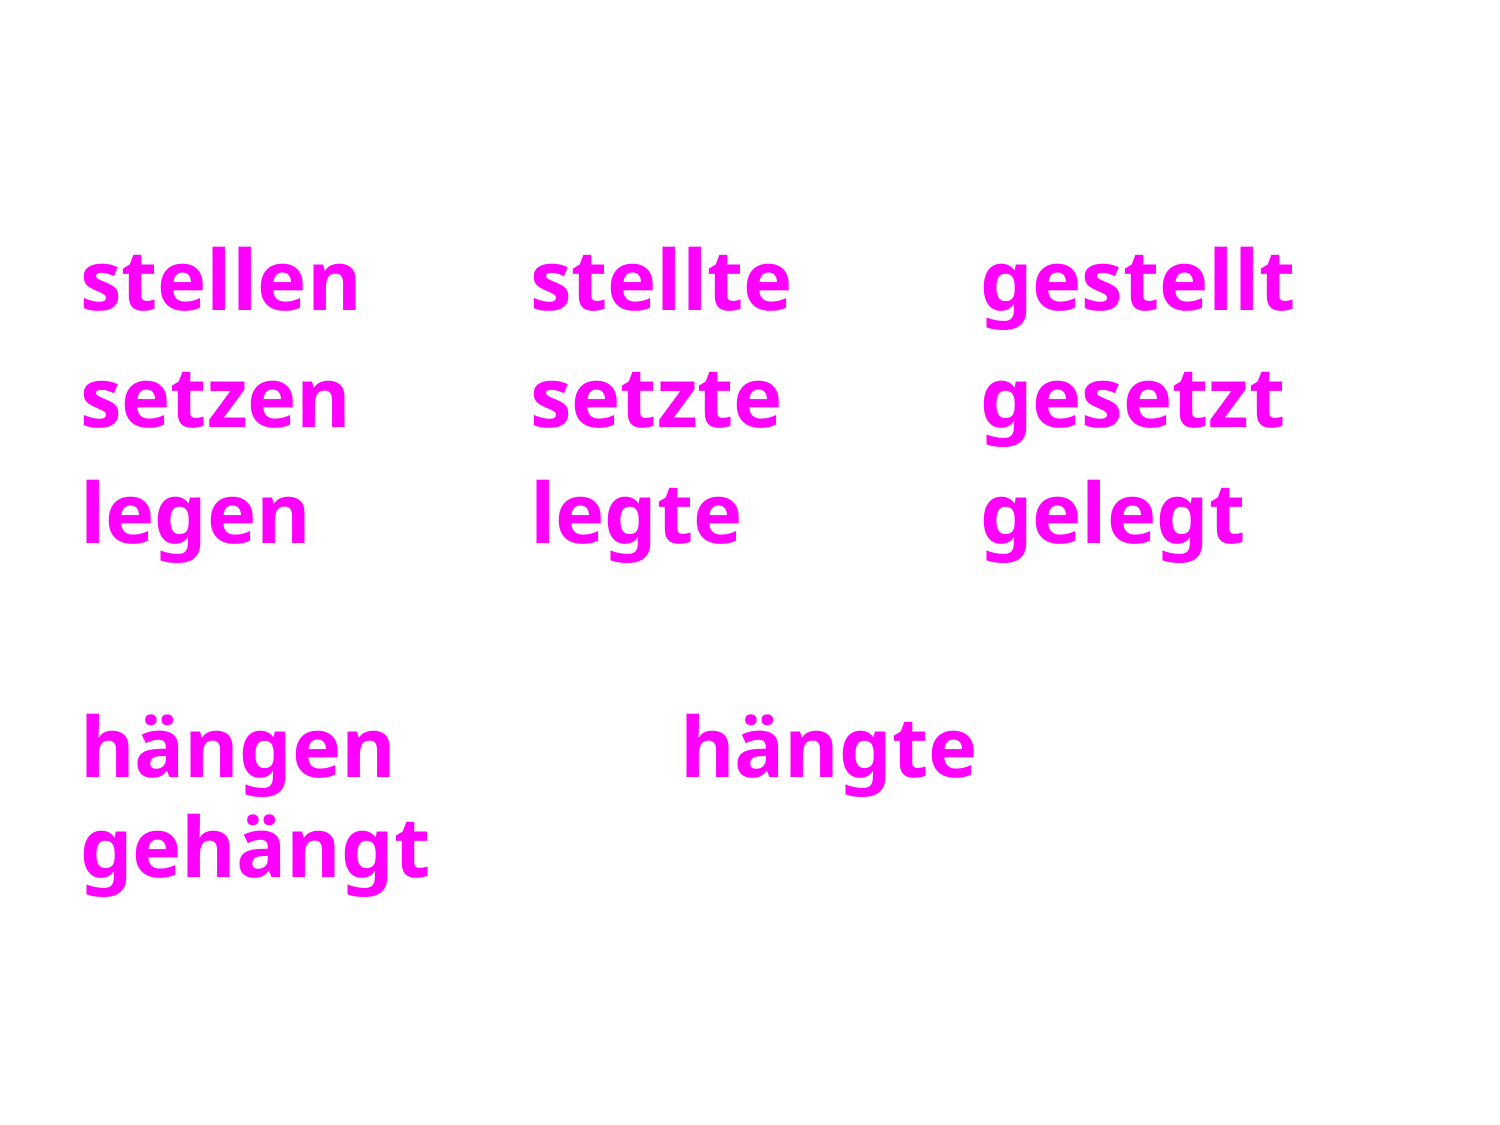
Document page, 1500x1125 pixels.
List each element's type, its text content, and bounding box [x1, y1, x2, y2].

list stellen stellte gestellt setzen setzte gesetzt legen legte gelegt hängen hängte gehängt [64, 219, 1447, 846]
